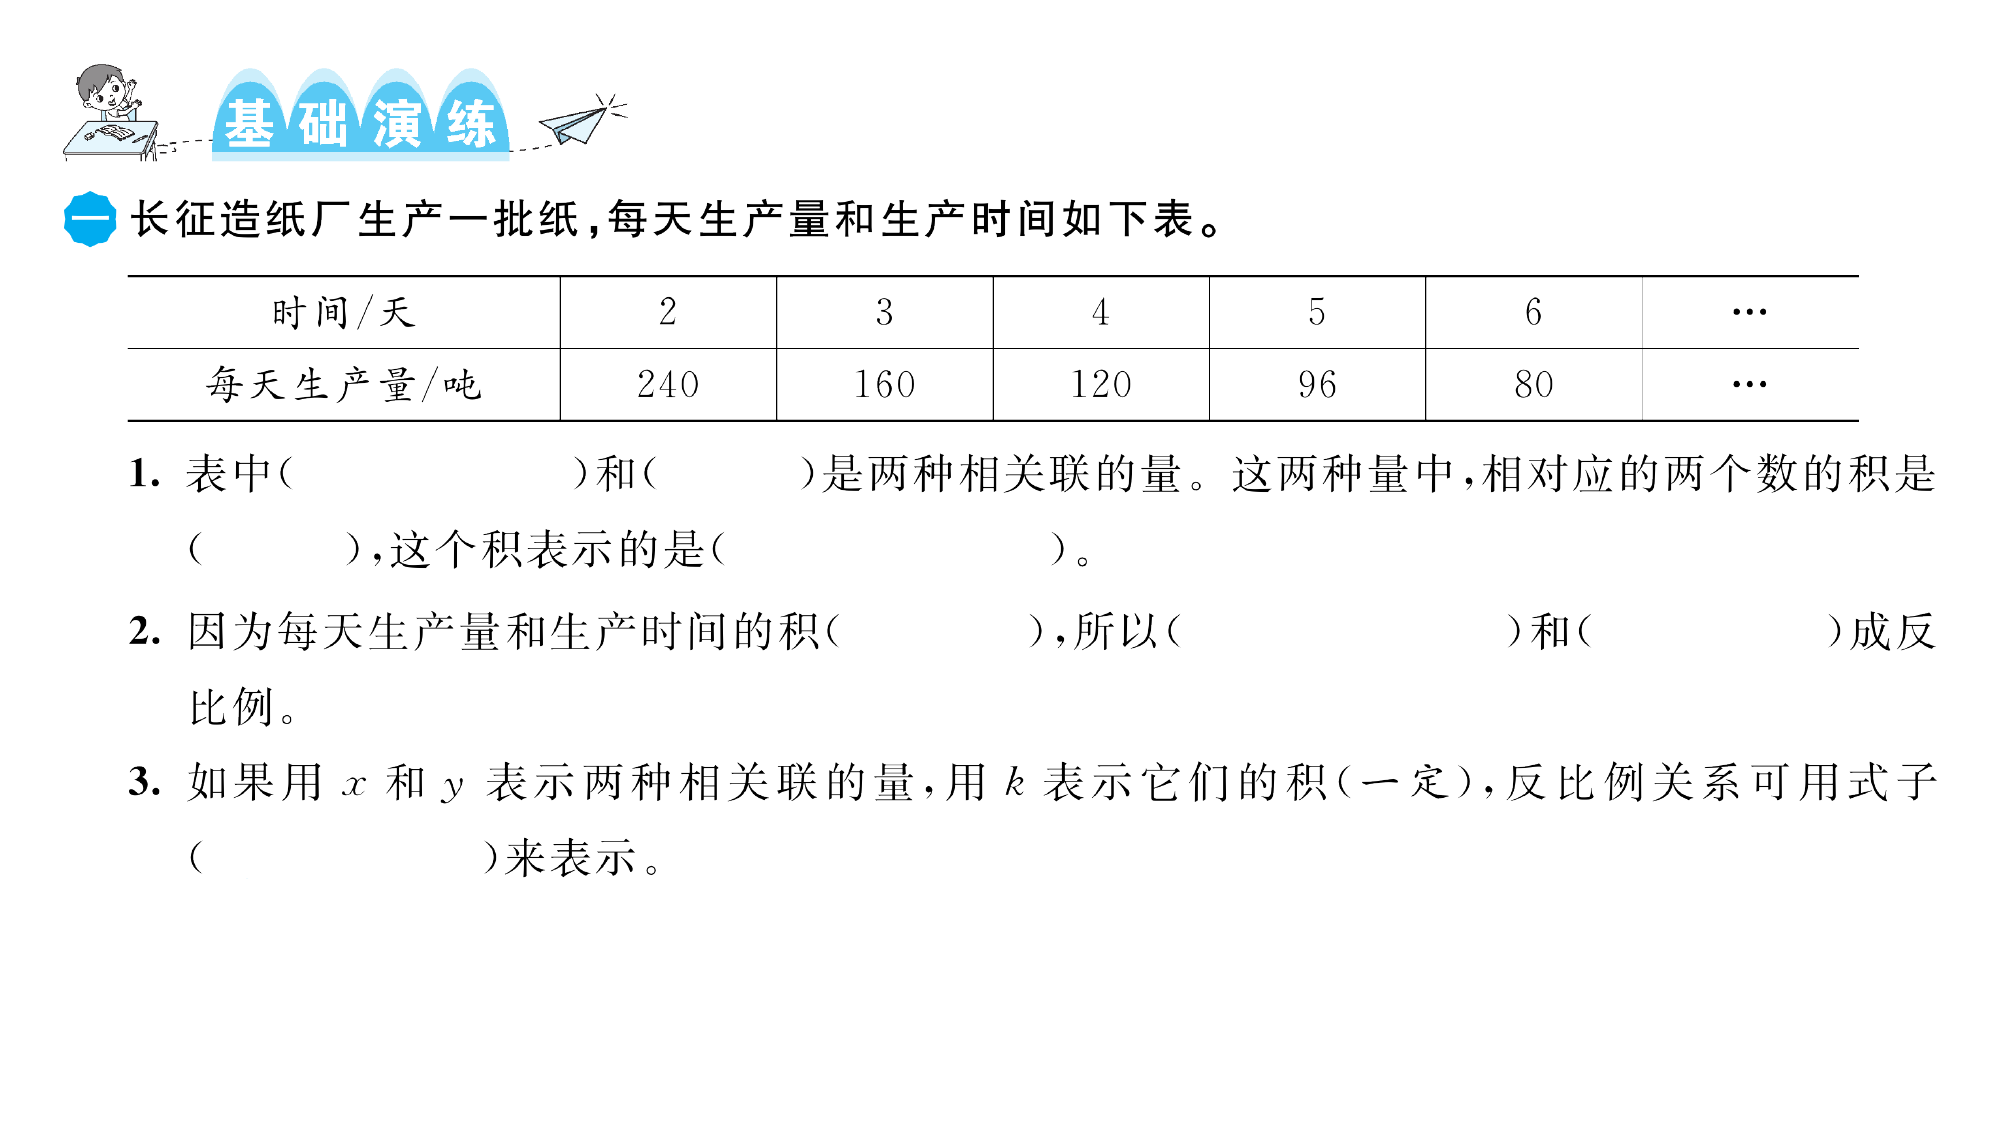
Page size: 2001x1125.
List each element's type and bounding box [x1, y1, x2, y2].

picture [125, 586, 2000, 895]
picture [58, 58, 1949, 579]
